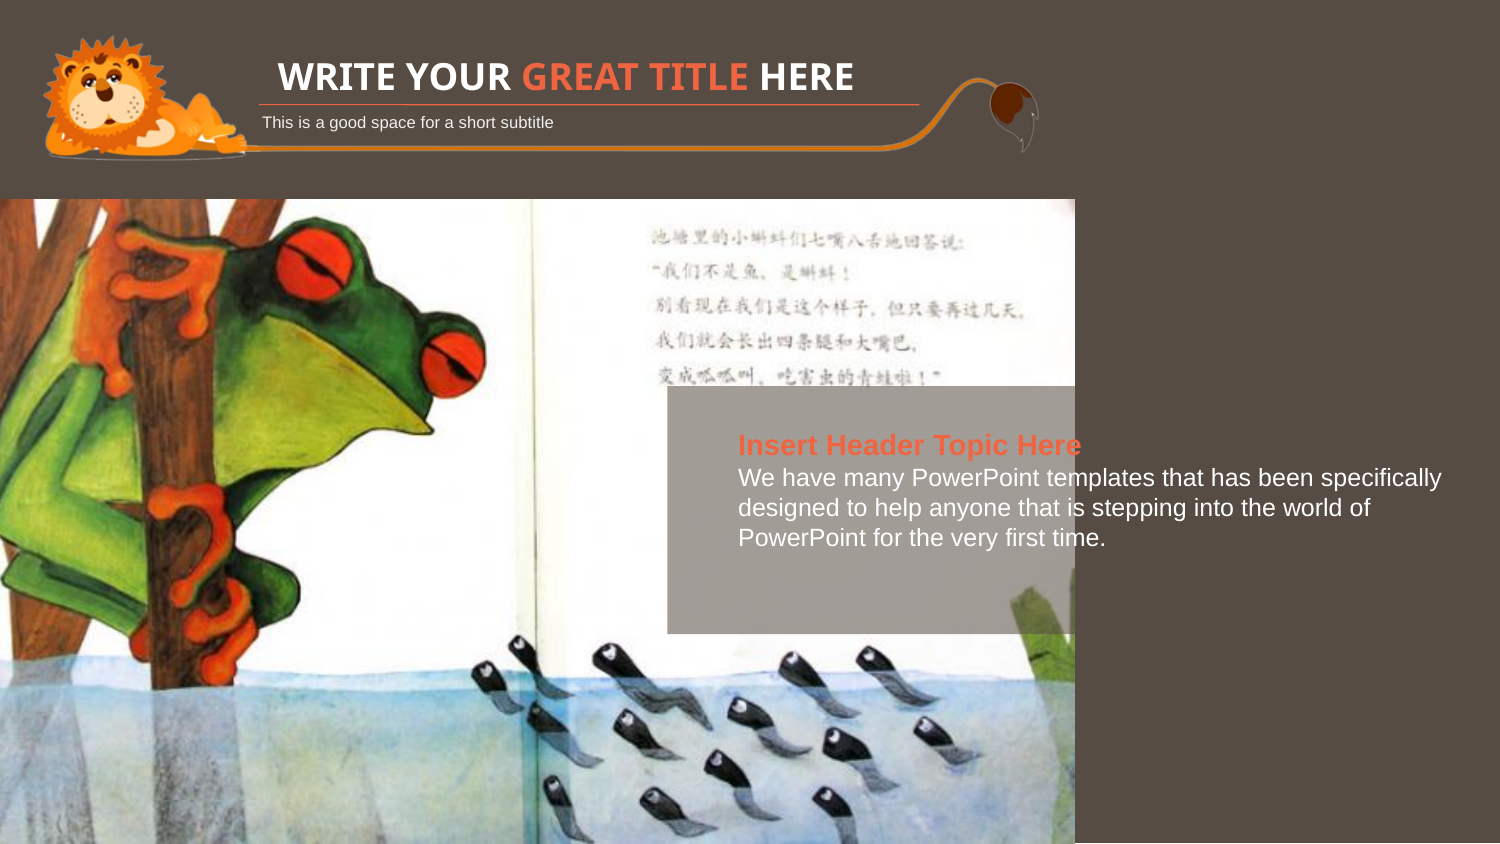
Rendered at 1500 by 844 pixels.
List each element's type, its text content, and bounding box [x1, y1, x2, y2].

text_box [0, 0, 1257, 844]
text_box [1257, 385, 1500, 635]
text_box Insert Header Topic Here We have many PowerPoint templates that has been specifically designed to help anyone that is stepping into the world of PowerPoint for the very first time. [1257, 426, 1483, 552]
